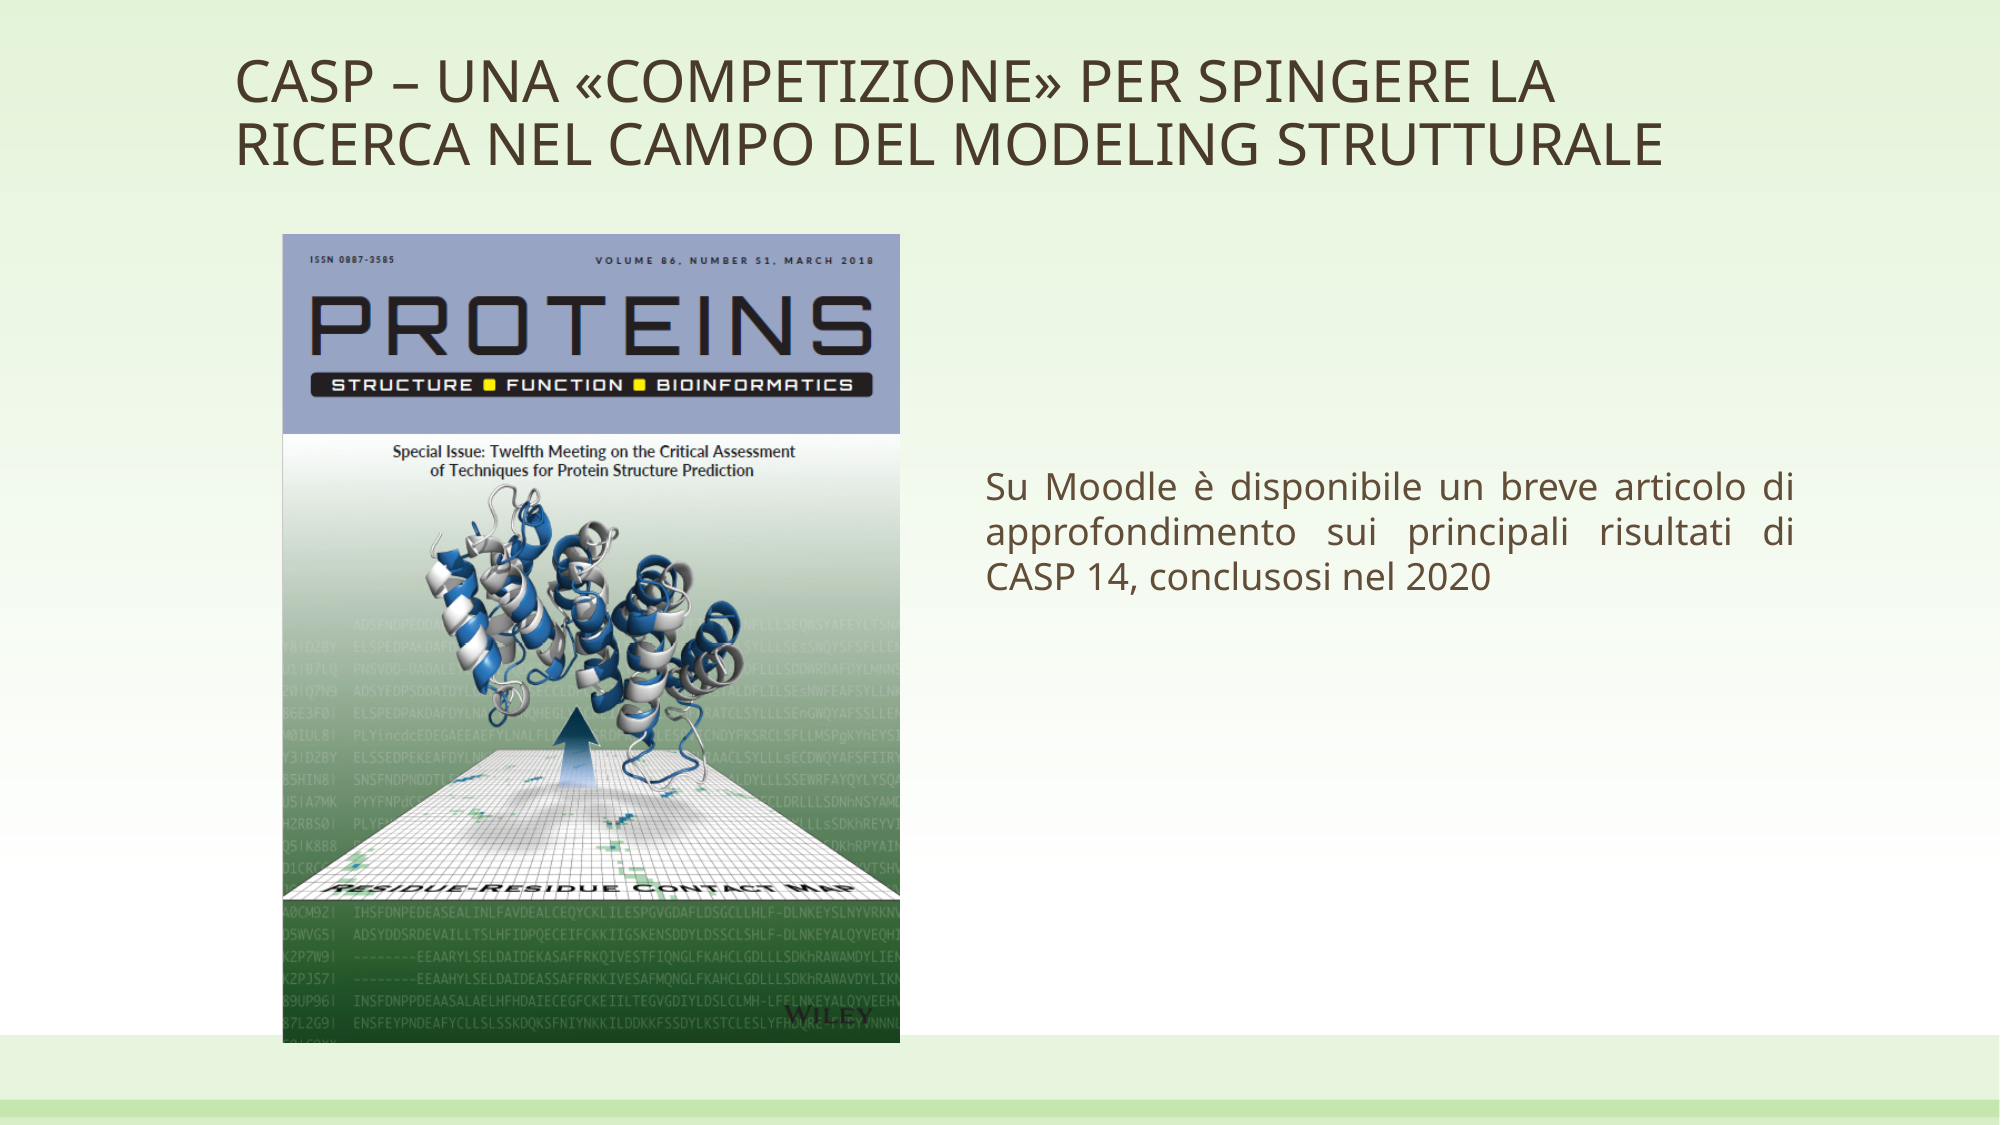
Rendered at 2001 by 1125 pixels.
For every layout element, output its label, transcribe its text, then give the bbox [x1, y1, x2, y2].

title CASP – UNA «COMPETIZIONE» PER SPINGERE LA RICERCA NEL CAMPO DEL MODELING STRUTTURALE [219, 72, 1780, 186]
picture [282, 234, 900, 1043]
text_box Su Moodle è disponibile un breve articolo di approfondimento sui principali risultati di CASP 14, conclusosi nel 2020 [970, 455, 1811, 605]
